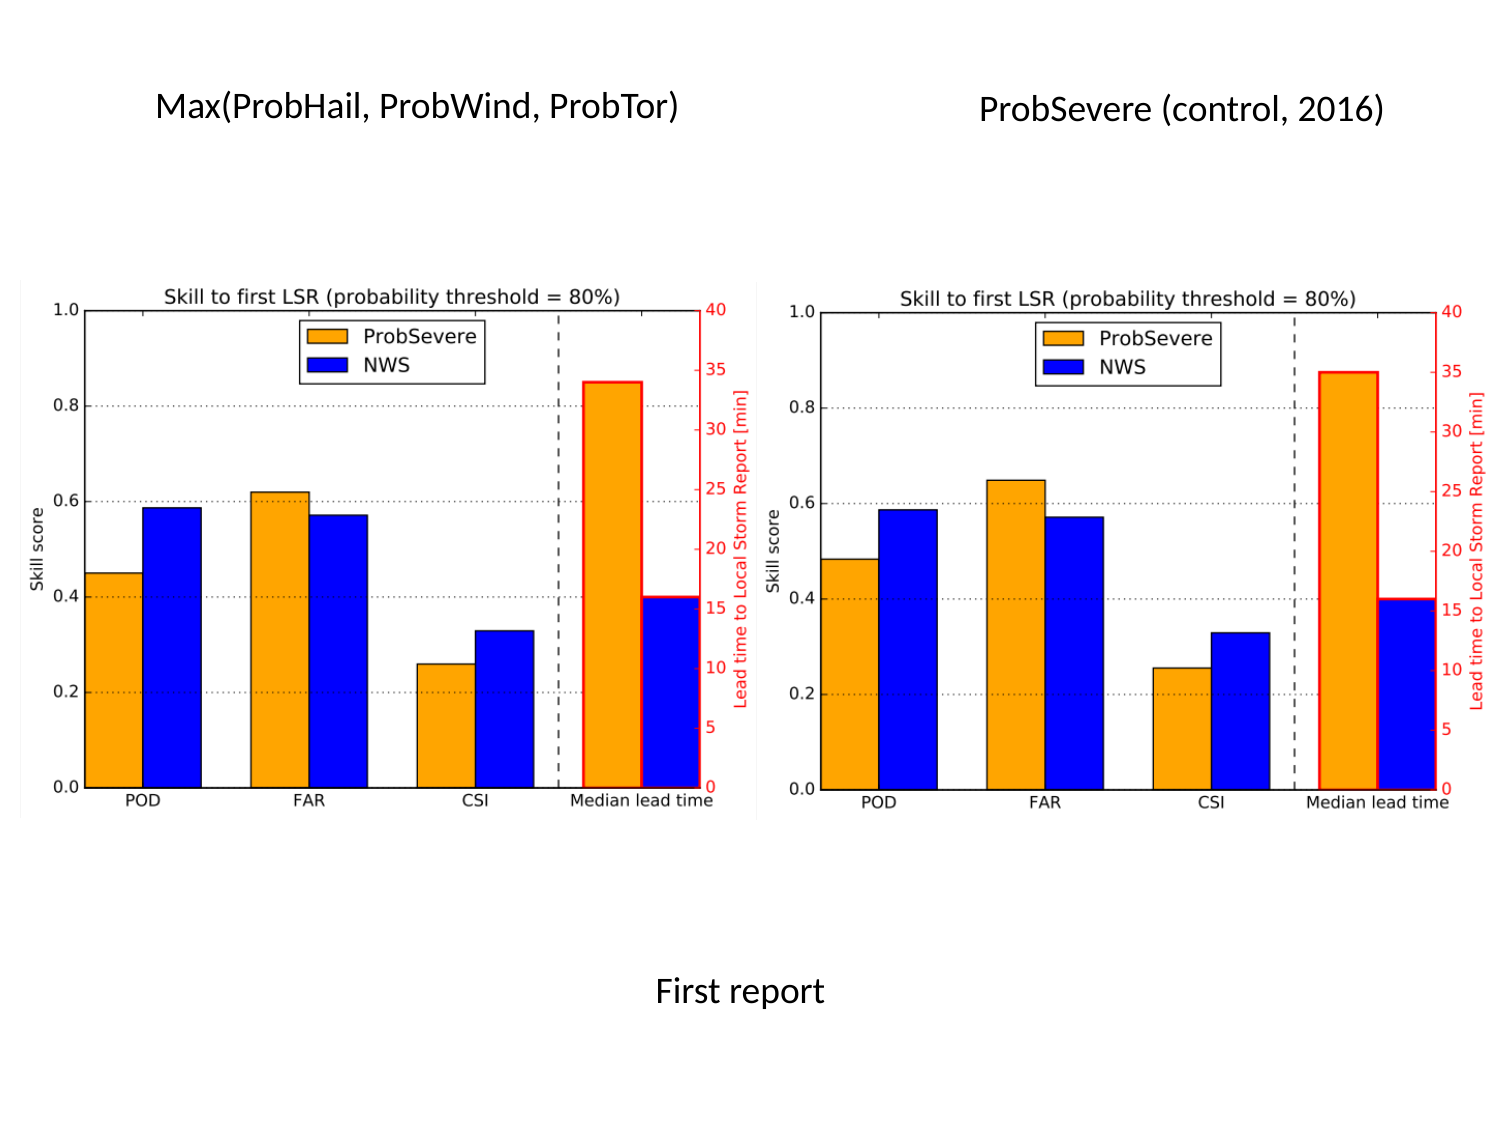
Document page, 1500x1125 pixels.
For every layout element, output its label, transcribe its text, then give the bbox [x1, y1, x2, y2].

text_box First report [640, 958, 841, 1018]
text_box ProbSevere (control, 2016) [964, 76, 1401, 136]
picture [19, 280, 1494, 820]
text_box Max(ProbHail, ProbWind, ProbTor) [140, 73, 695, 134]
